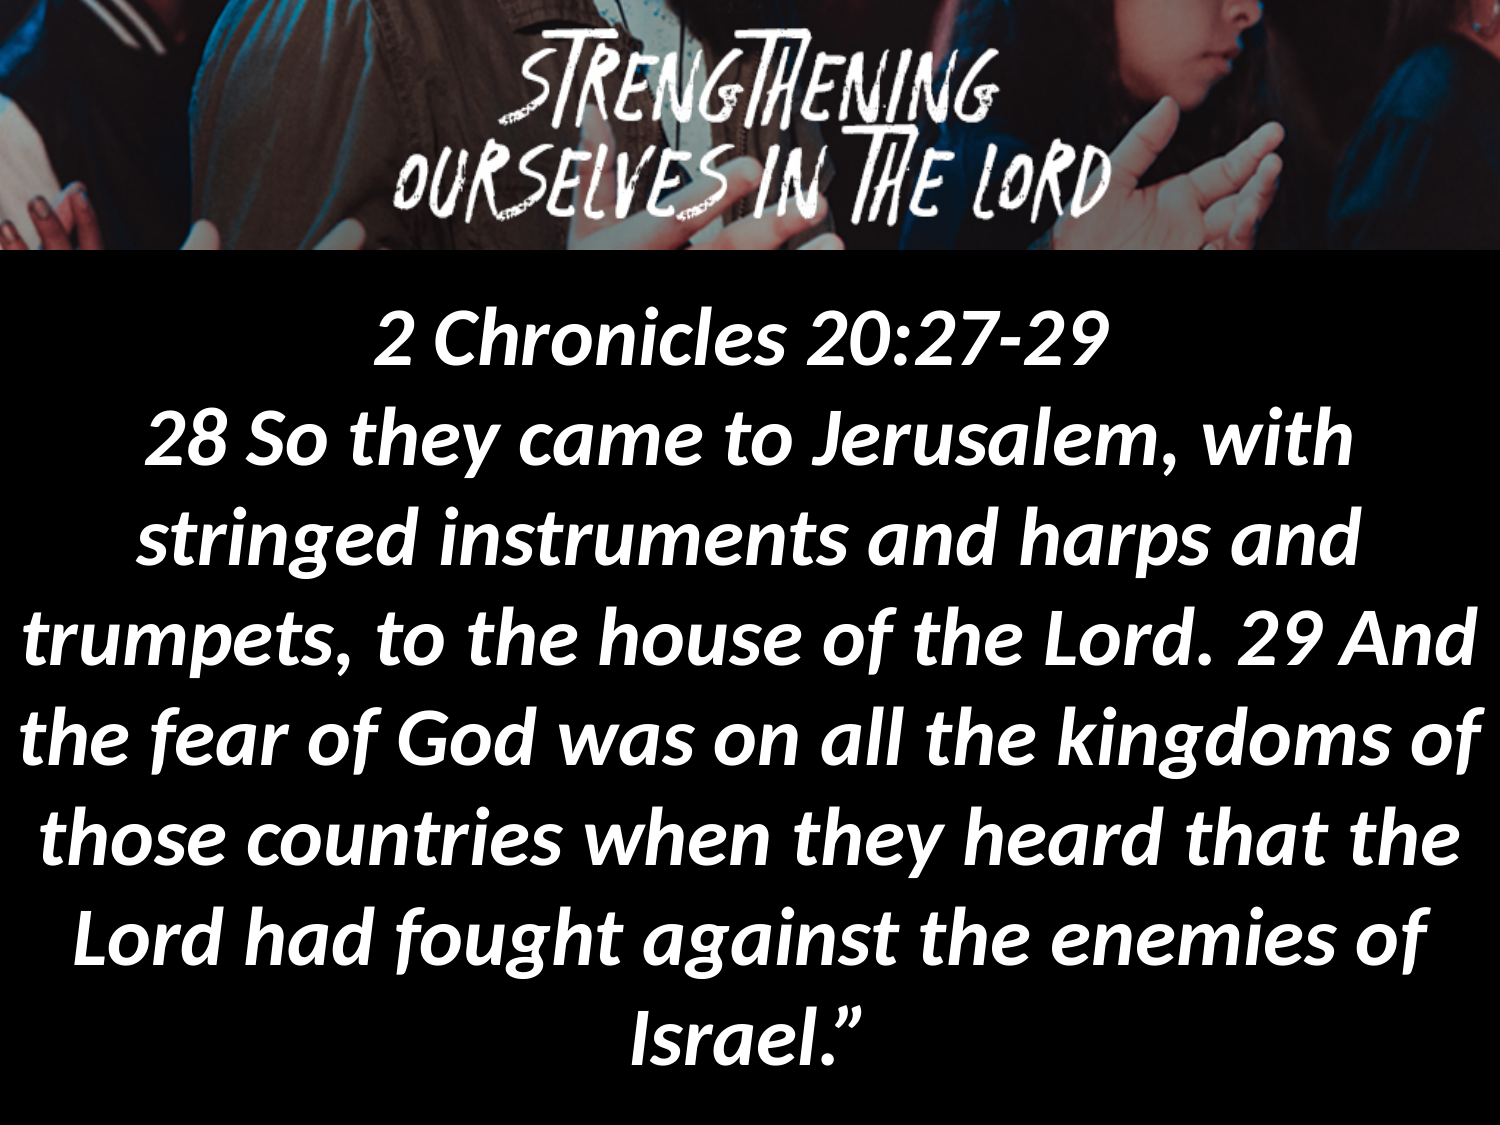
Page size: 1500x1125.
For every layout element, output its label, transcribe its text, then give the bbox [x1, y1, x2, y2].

text_box 2 Chronicles 20:27-29 28 So they came to Jerusalem, with stringed instruments and harps and trumpets, to the house of the Lord. 29 And the fear of God was on all the kingdoms of those countries when they heard that the Lord had fought against the enemies of Israel.” [0, 274, 1500, 1090]
picture [0, 0, 1500, 251]
